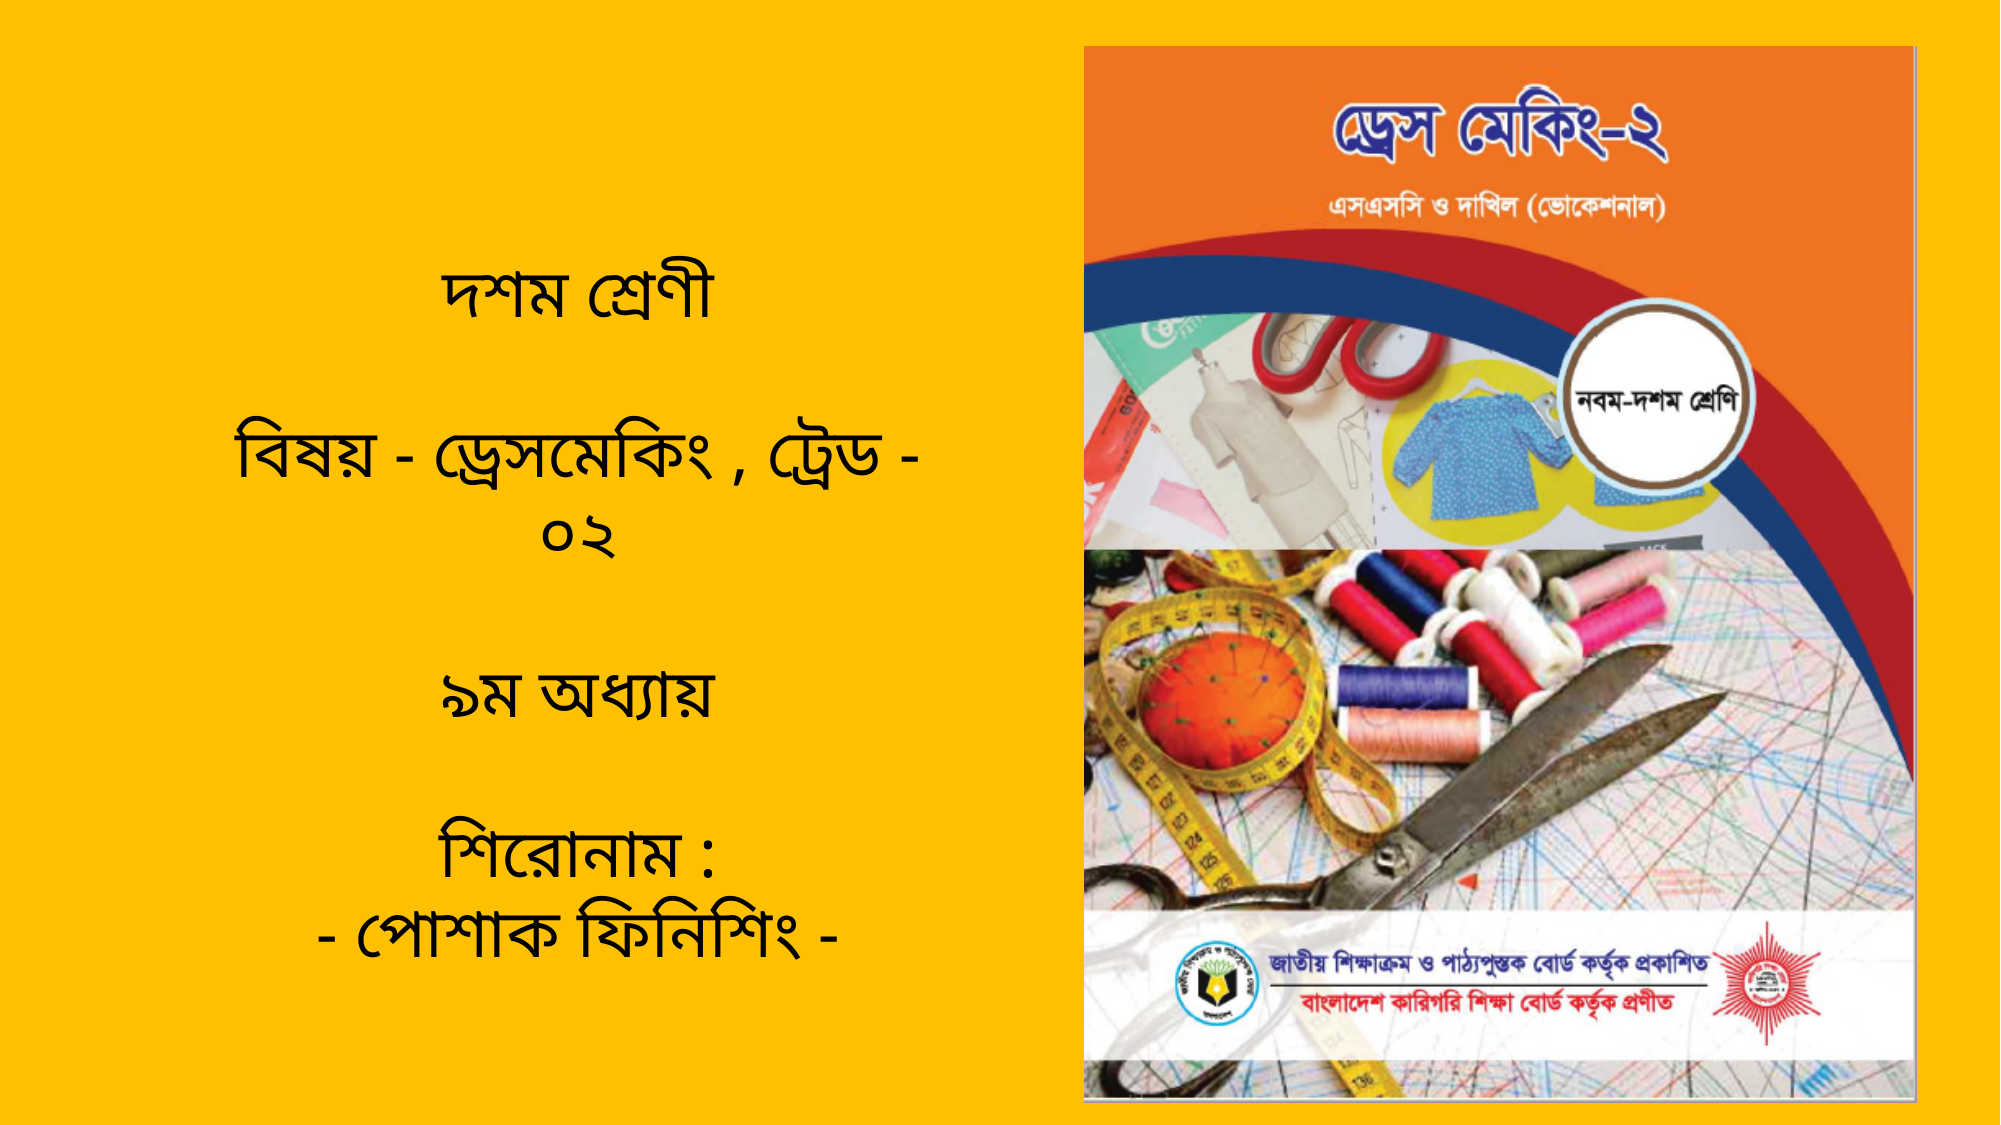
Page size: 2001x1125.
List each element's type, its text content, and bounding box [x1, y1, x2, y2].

text_box দশম শ্রেণী বিষয় - ড্রেসমেকিং , ট্রেড -০২ ৯ম অধ্যায় শিরোনাম : - পোশাক ফিনিশিং - [185, 243, 972, 979]
picture [1083, 46, 1917, 1103]
